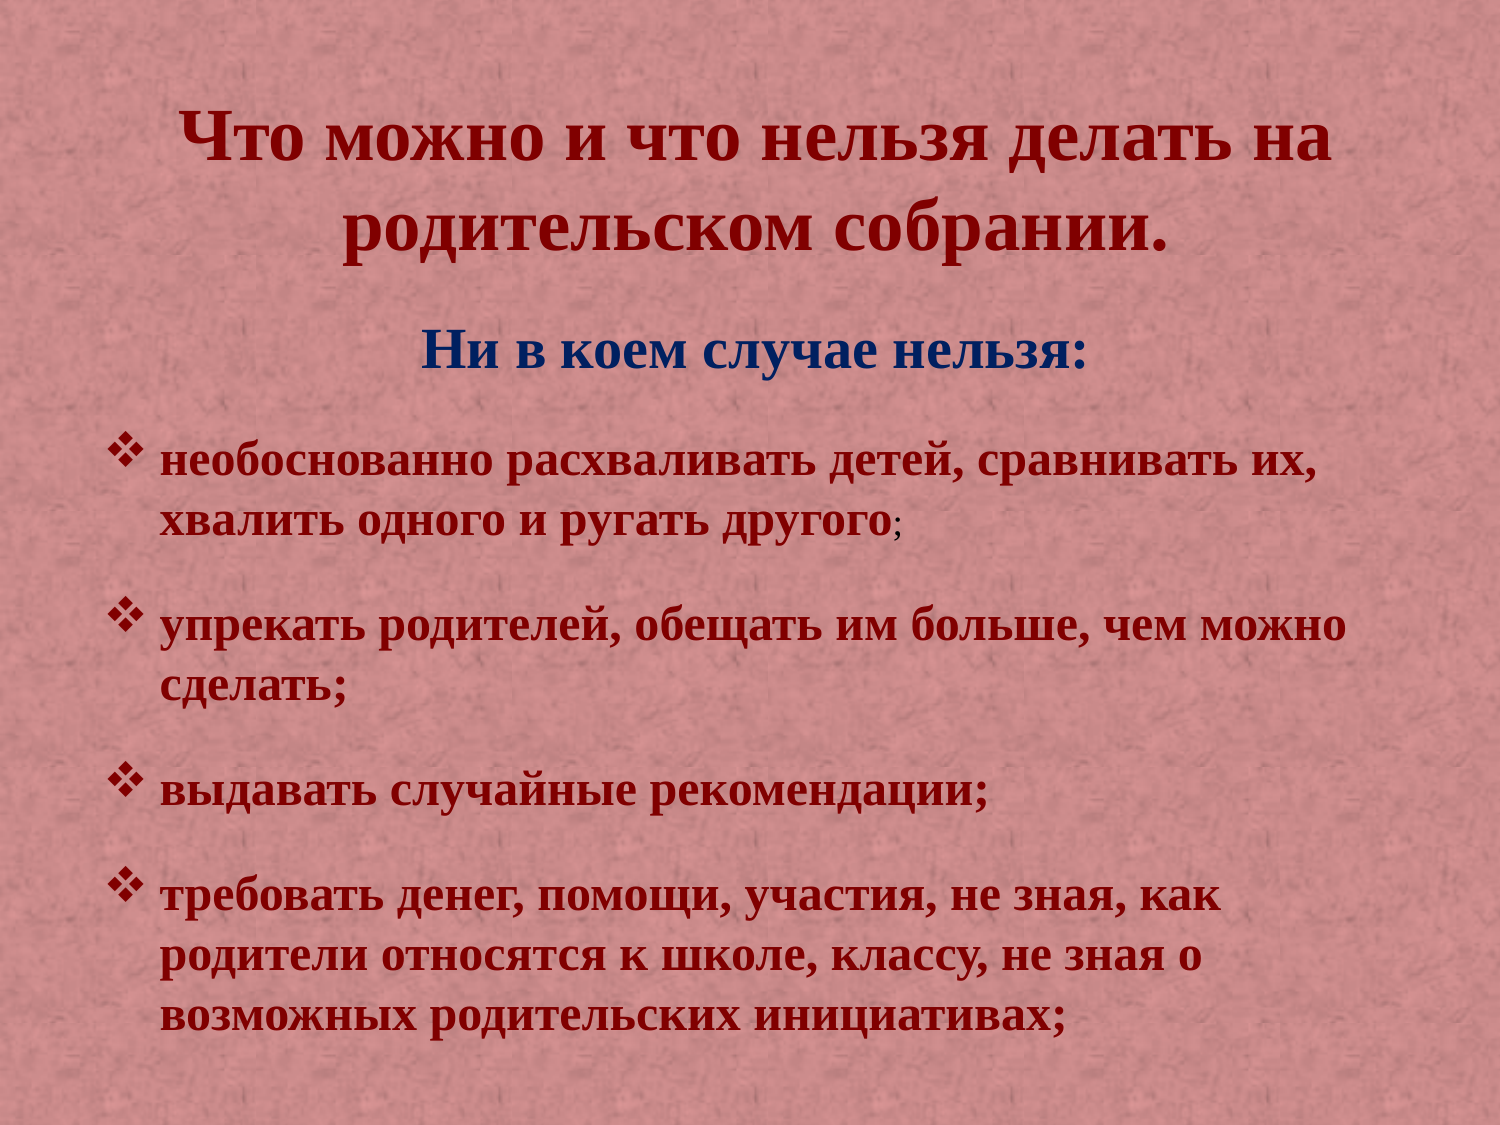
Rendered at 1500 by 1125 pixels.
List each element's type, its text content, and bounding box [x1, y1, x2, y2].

text_box Что можно и что нельзя делать на родительском собрании. Ни в коем случае нельзя: необоснованно расхваливать детей, сравнивать их, хвалить одного и ругать другого; упрекать родителей, обещать им больше, чем можно сделать; выдавать случайные рекомендации; требовать денег, помощи, участия, не зная, как родители относятся к школе, классу, не зная о возможных родительских инициативах; [88, 78, 1424, 1093]
